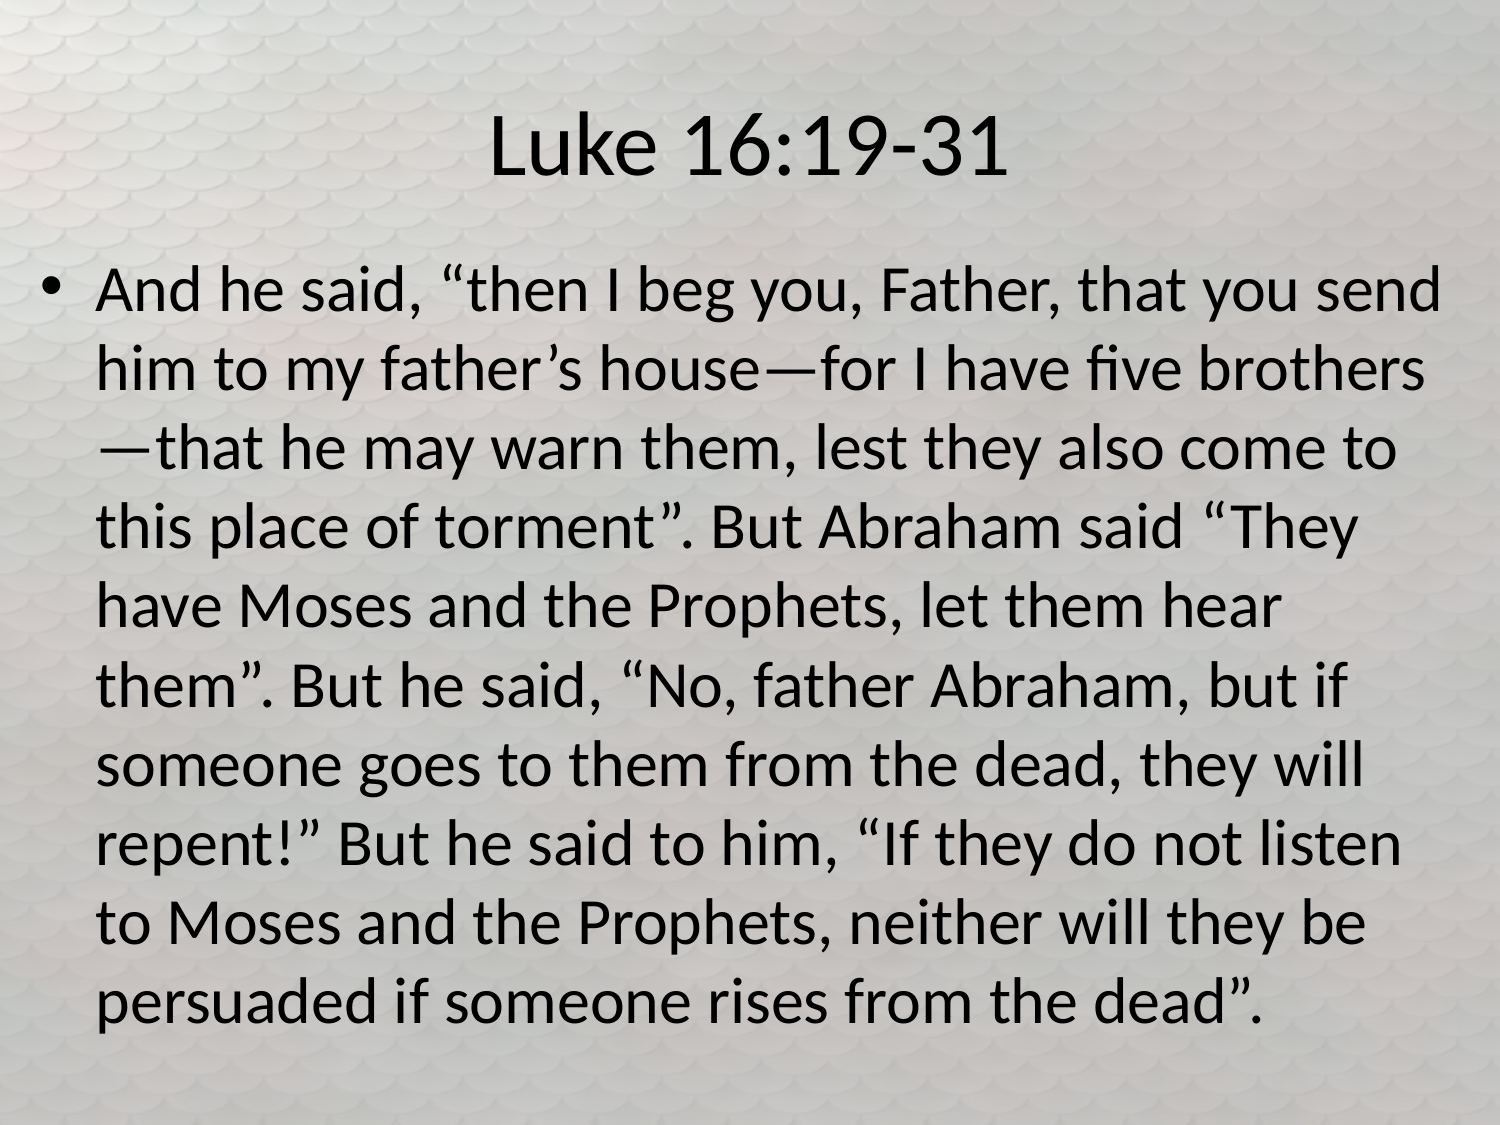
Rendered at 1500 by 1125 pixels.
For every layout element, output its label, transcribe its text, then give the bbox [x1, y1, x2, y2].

list And he said, “then I beg you, Father, that you send him to my father’s house—for I have five brothers—that he may warn them, lest they also come to this place of torment”. But Abraham said “They have Moses and the Prophets, let them hear them”. But he said, “No, father Abraham, but if someone goes to them from the dead, they will repent!” But he said to him, “If they do not listen to Moses and the Prophets, neither will they be persuaded if someone rises from the dead”. [24, 237, 1475, 1050]
title Luke 16:19-31 [75, 45, 1425, 233]
